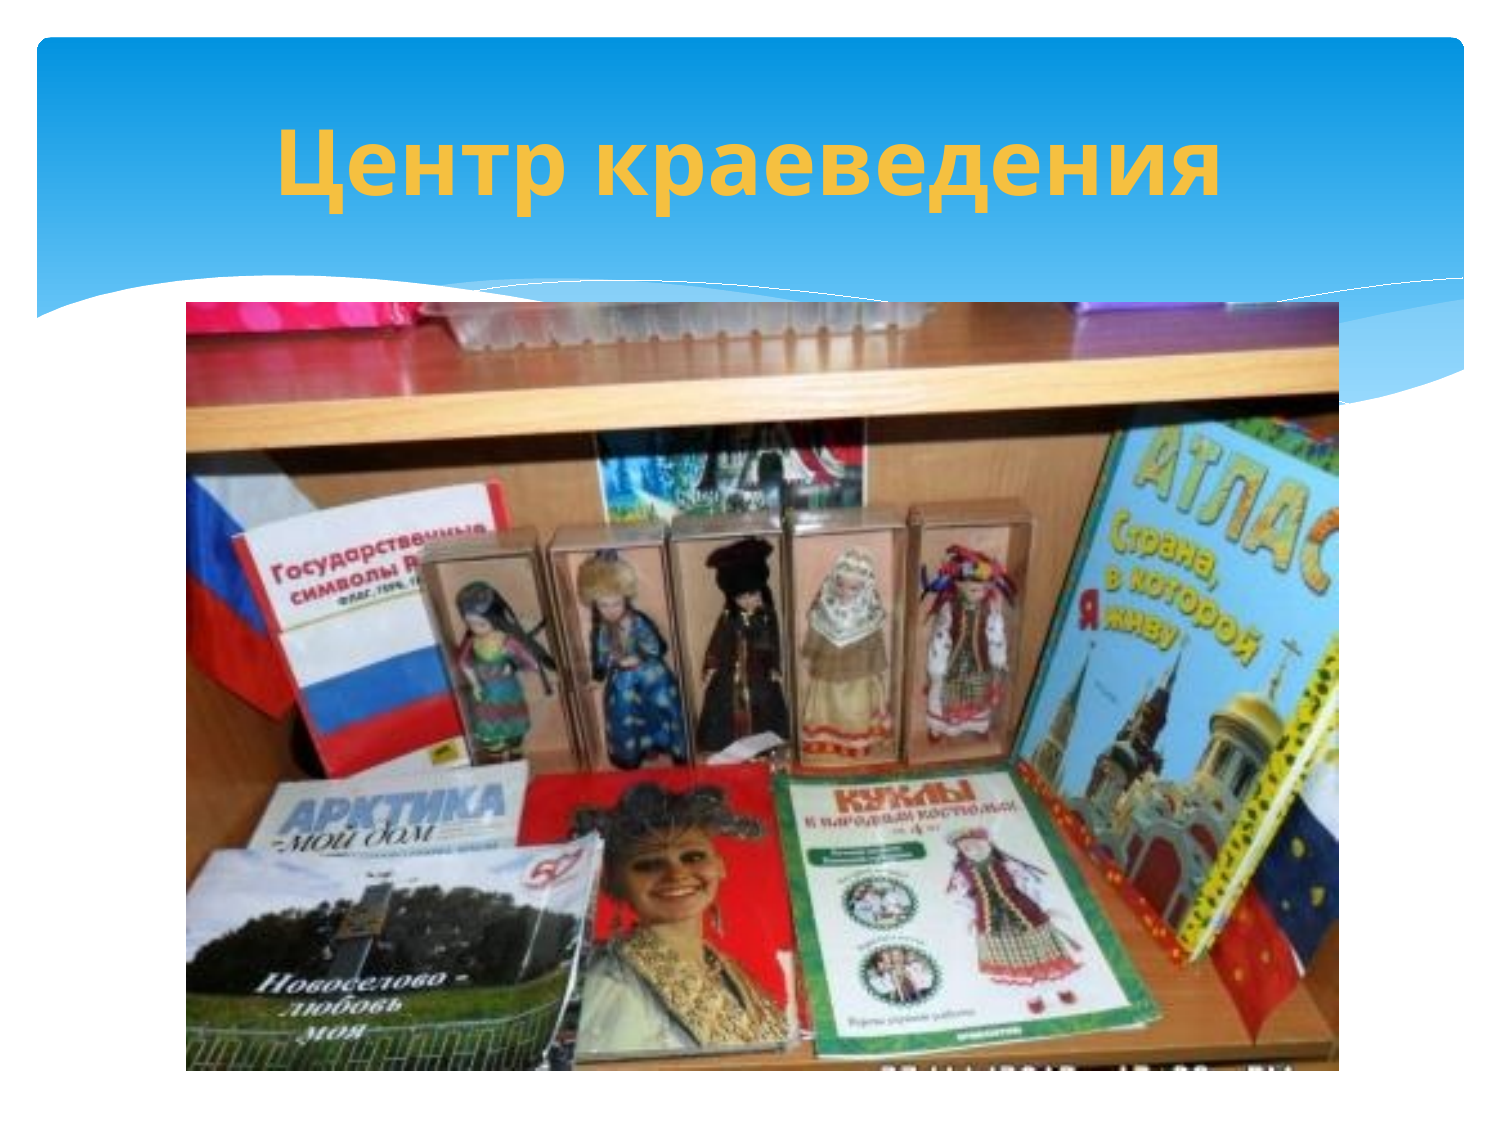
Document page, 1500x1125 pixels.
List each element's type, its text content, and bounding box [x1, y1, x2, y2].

title Центр краеведения [75, 55, 1425, 261]
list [186, 302, 1339, 1071]
